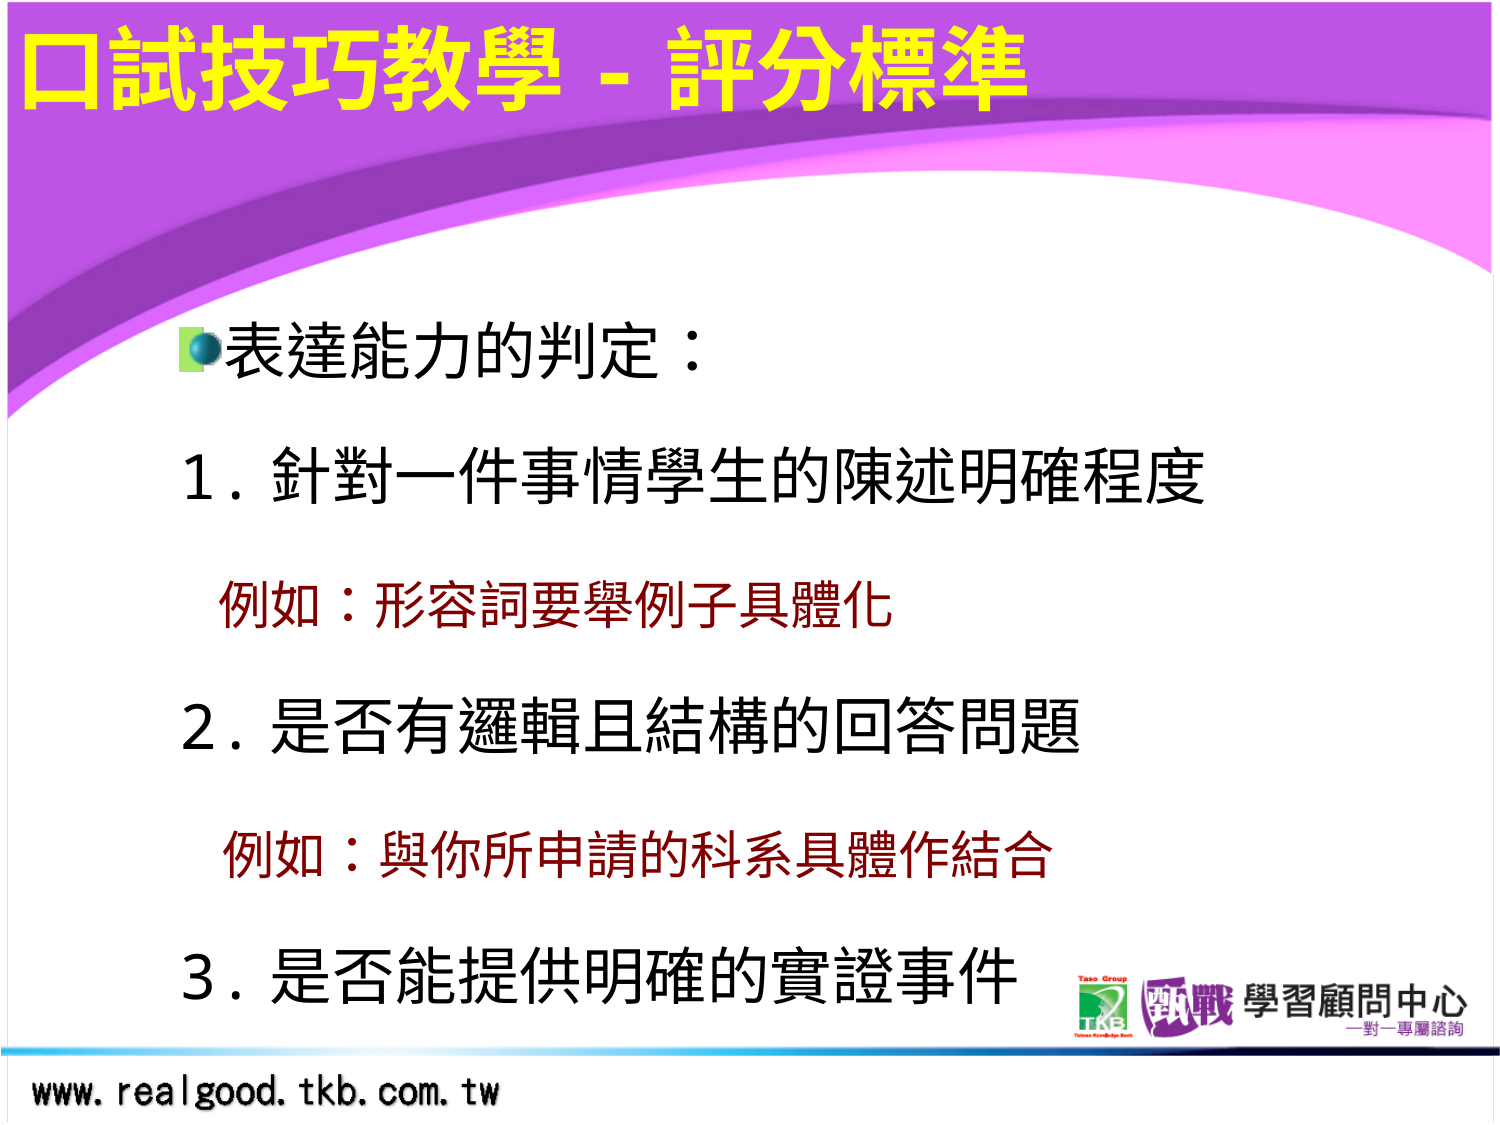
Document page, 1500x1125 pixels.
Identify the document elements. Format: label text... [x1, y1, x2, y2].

title 口試技巧教學-評分標準 [0, 7, 1350, 126]
list 表達能力的判定： 1.針對一件事情學生的陳述明確程度 例如：形容詞要舉例子具體化 2.是否有邏輯且結構的回答問題 例如：與你所申請的科系具體作結合 3.是否能提供明確的實證事件 [53, 267, 1471, 1010]
picture [0, 0, 1500, 1125]
